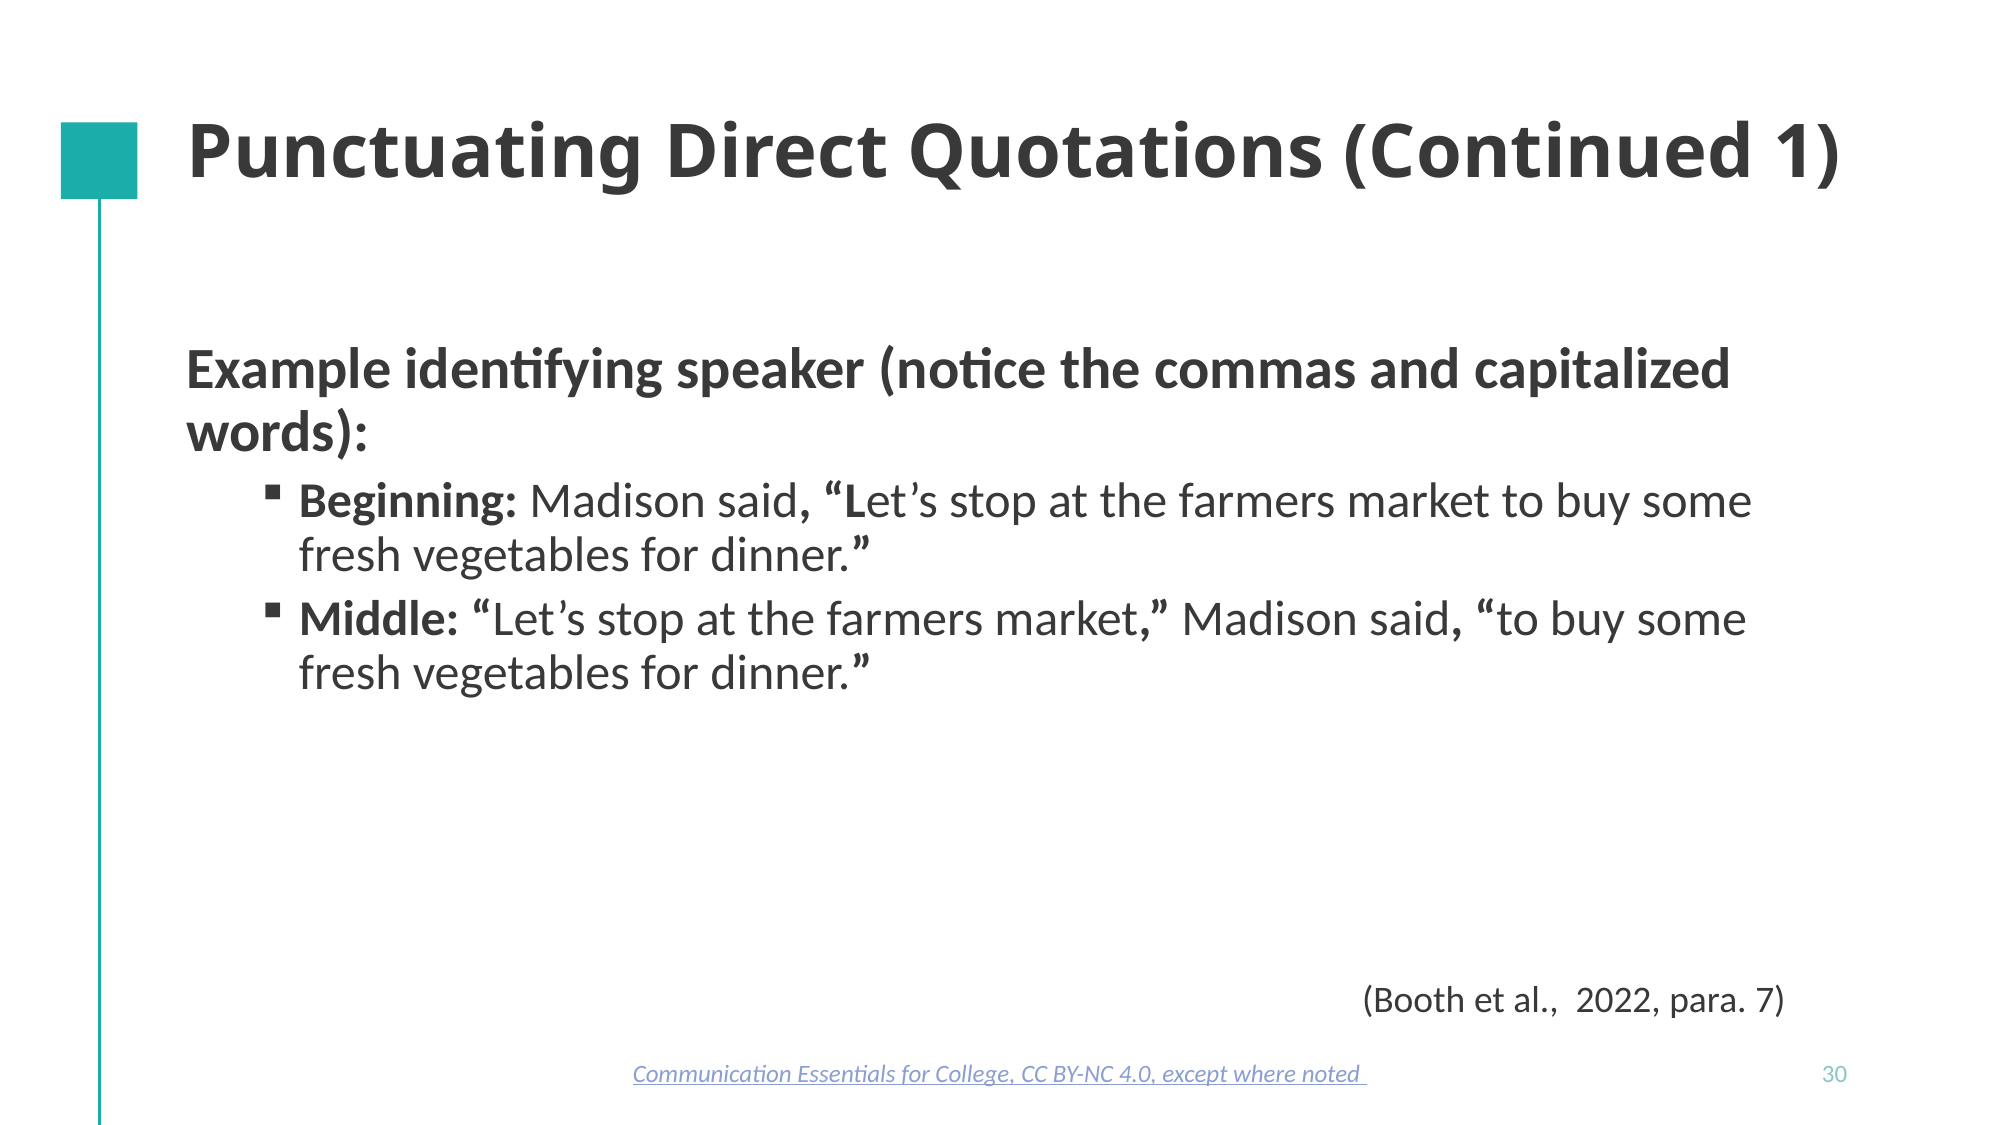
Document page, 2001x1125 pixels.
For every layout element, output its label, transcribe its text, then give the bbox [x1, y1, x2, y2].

slide_number 30 [1412, 1042, 1863, 1103]
list Example identifying speaker (notice the commas and capitalized words): Beginning: Madison said, “Let’s stop at the farmers market to buy some fresh vegetables for dinner.” Middle: “Let’s stop at the farmers market,” Madison said, “to buy some fresh vegetables for dinner.” [171, 330, 1863, 1014]
footer Communication Essentials for College, CC BY-NC 4.0, except where noted [590, 1042, 1410, 1102]
title Punctuating Direct Quotations (Continued 1) [171, 105, 1863, 278]
text_box (Booth et al., 2022, para. 7) [1347, 967, 2000, 1028]
